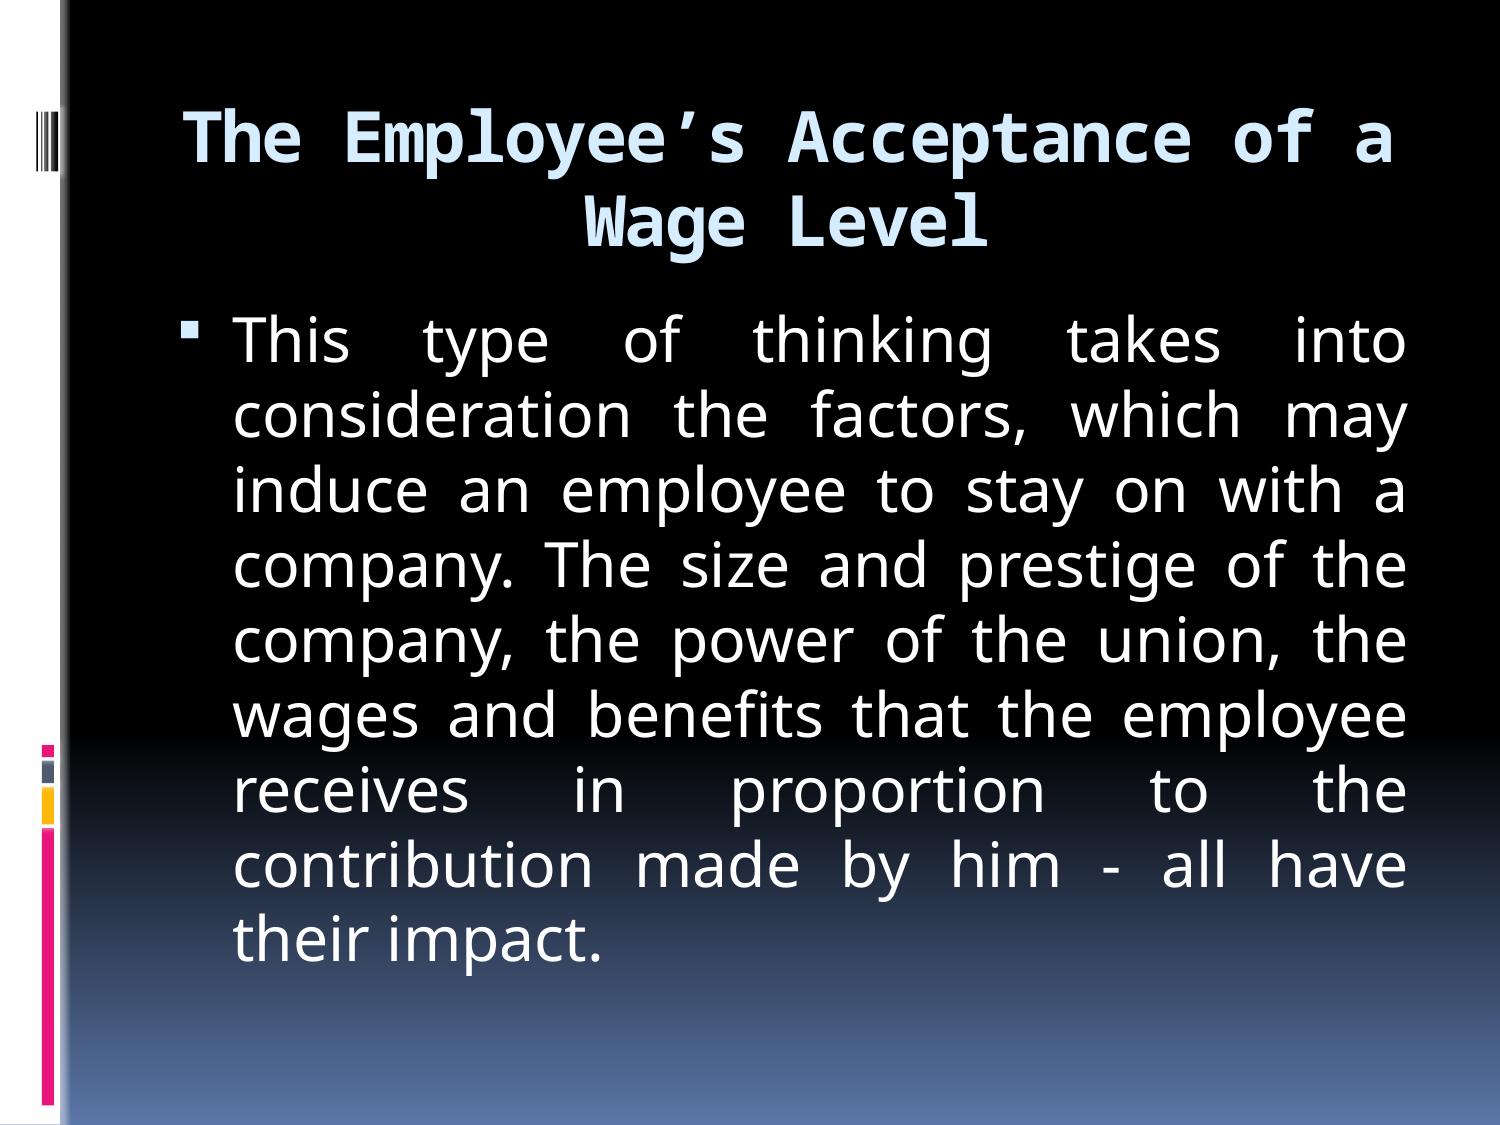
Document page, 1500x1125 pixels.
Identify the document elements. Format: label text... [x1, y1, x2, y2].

title The Employee’s Acceptance of a Wage Level [150, 83, 1425, 270]
list This type of thinking takes into consideration the factors, which may induce an employee to stay on with a company. The size and prestige of the company, the power of the union, the wages and benefits that the employee receives in proportion to the contribution made by him - all have their impact. [150, 292, 1425, 1043]
